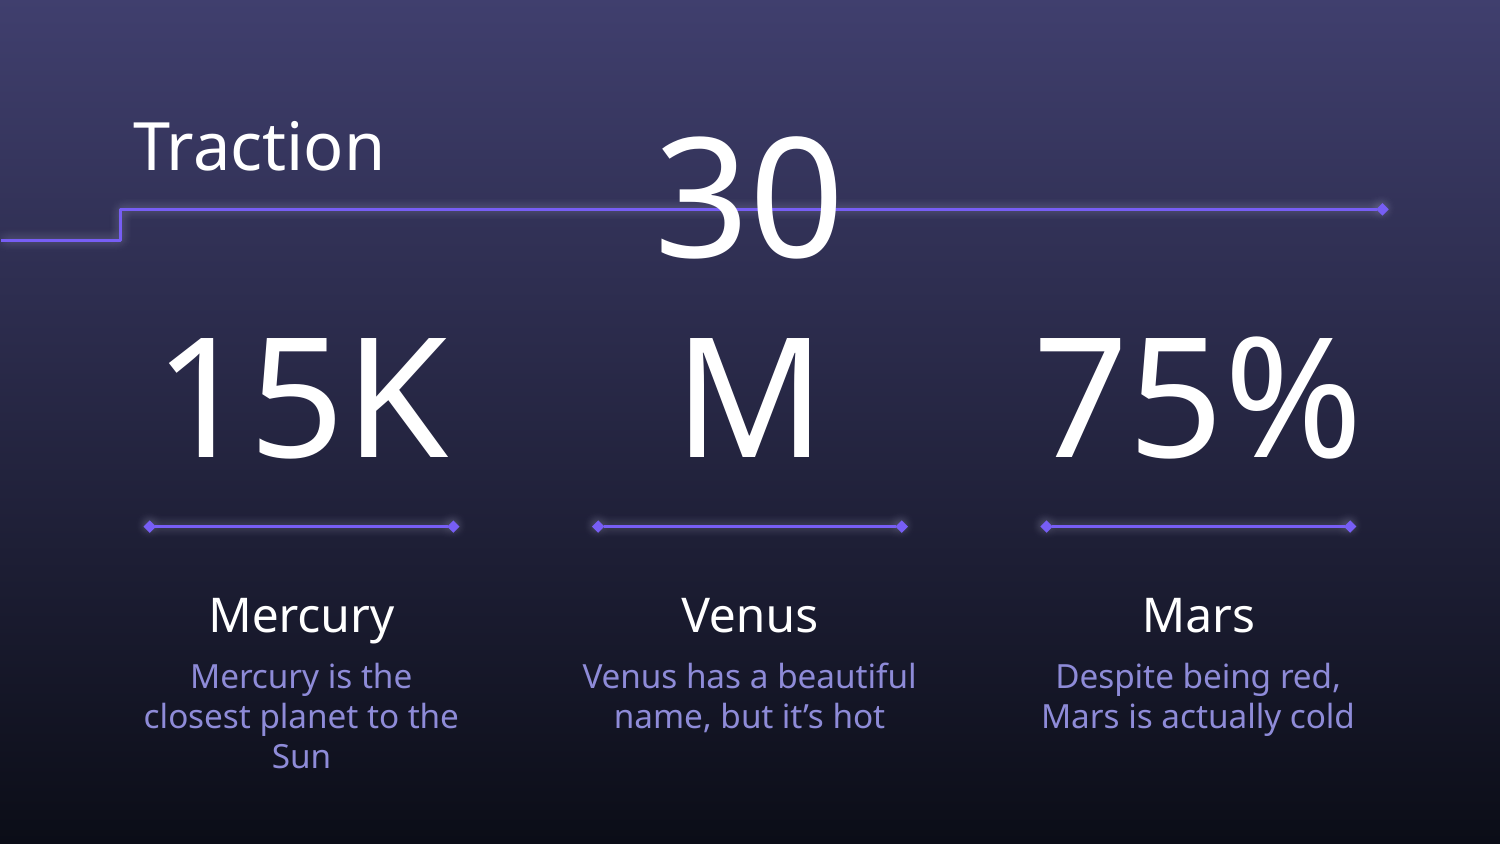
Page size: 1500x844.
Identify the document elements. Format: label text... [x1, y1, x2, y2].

subtitle Mars [1014, 560, 1382, 630]
title Traction [118, 88, 1382, 183]
title 30M [566, 311, 934, 507]
subtitle Venus has a beautiful name, but it’s hot [566, 640, 934, 756]
subtitle Venus [566, 560, 934, 630]
subtitle Mercury is the closest planet to the Sun [118, 640, 485, 756]
title 75% [1014, 311, 1382, 507]
subtitle Despite being red, Mars is actually cold [1014, 640, 1382, 756]
title 15K [118, 311, 485, 507]
subtitle Mercury [118, 560, 485, 630]
